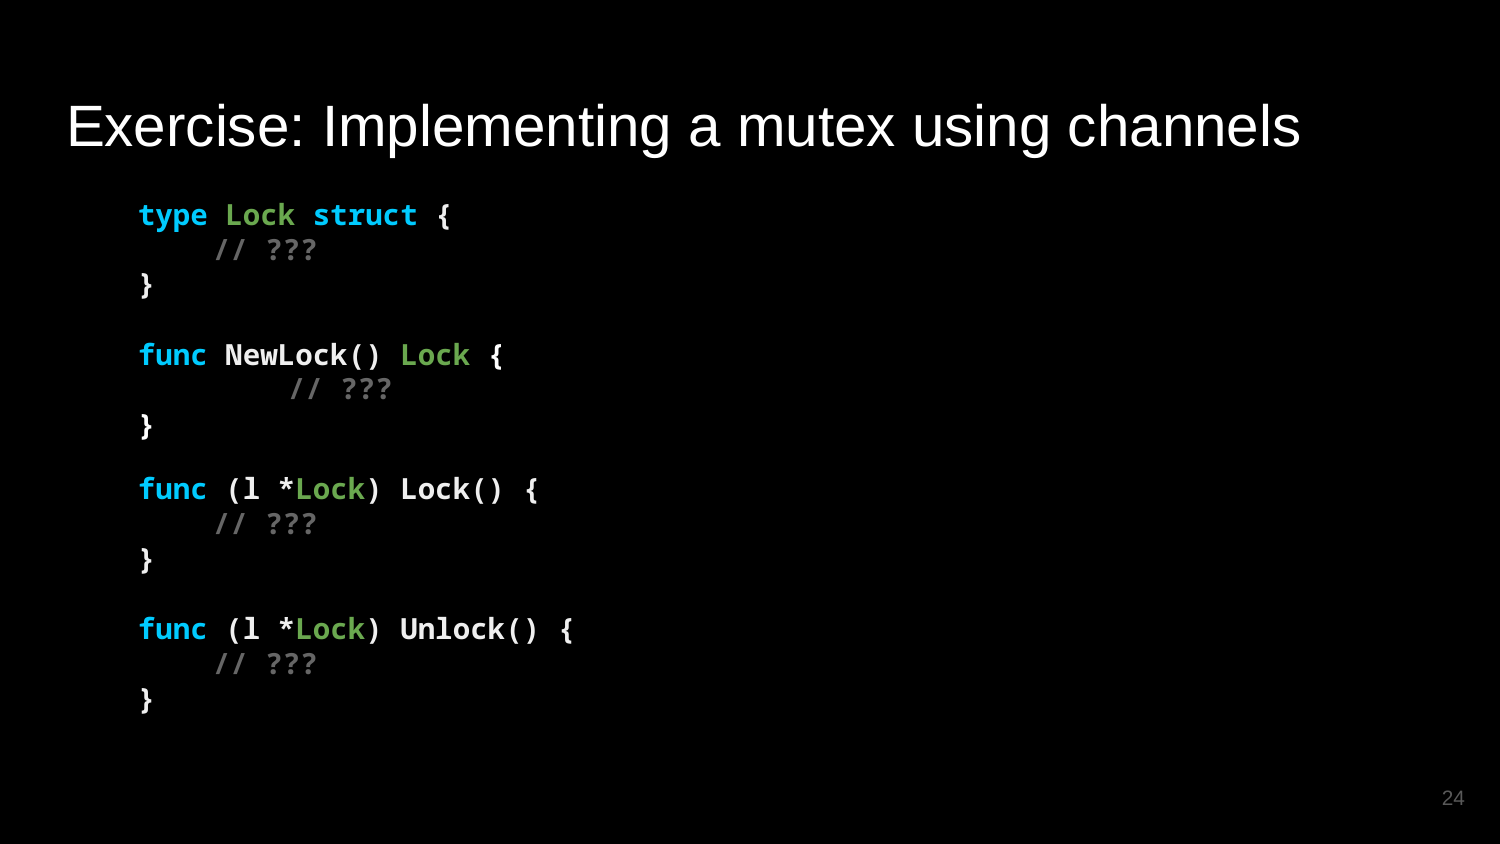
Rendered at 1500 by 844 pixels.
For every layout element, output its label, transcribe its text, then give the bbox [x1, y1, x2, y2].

title Exercise: Implementing a mutex using channels [51, 72, 1449, 167]
text_box type Lock struct { // ??? } func NewLock() Lock { // ??? } func (l *Lock) Lock() { // ??? } func (l *Lock) Unlock() { // ??? } [122, 181, 745, 730]
slide_number ‹#› [1389, 764, 1480, 830]
